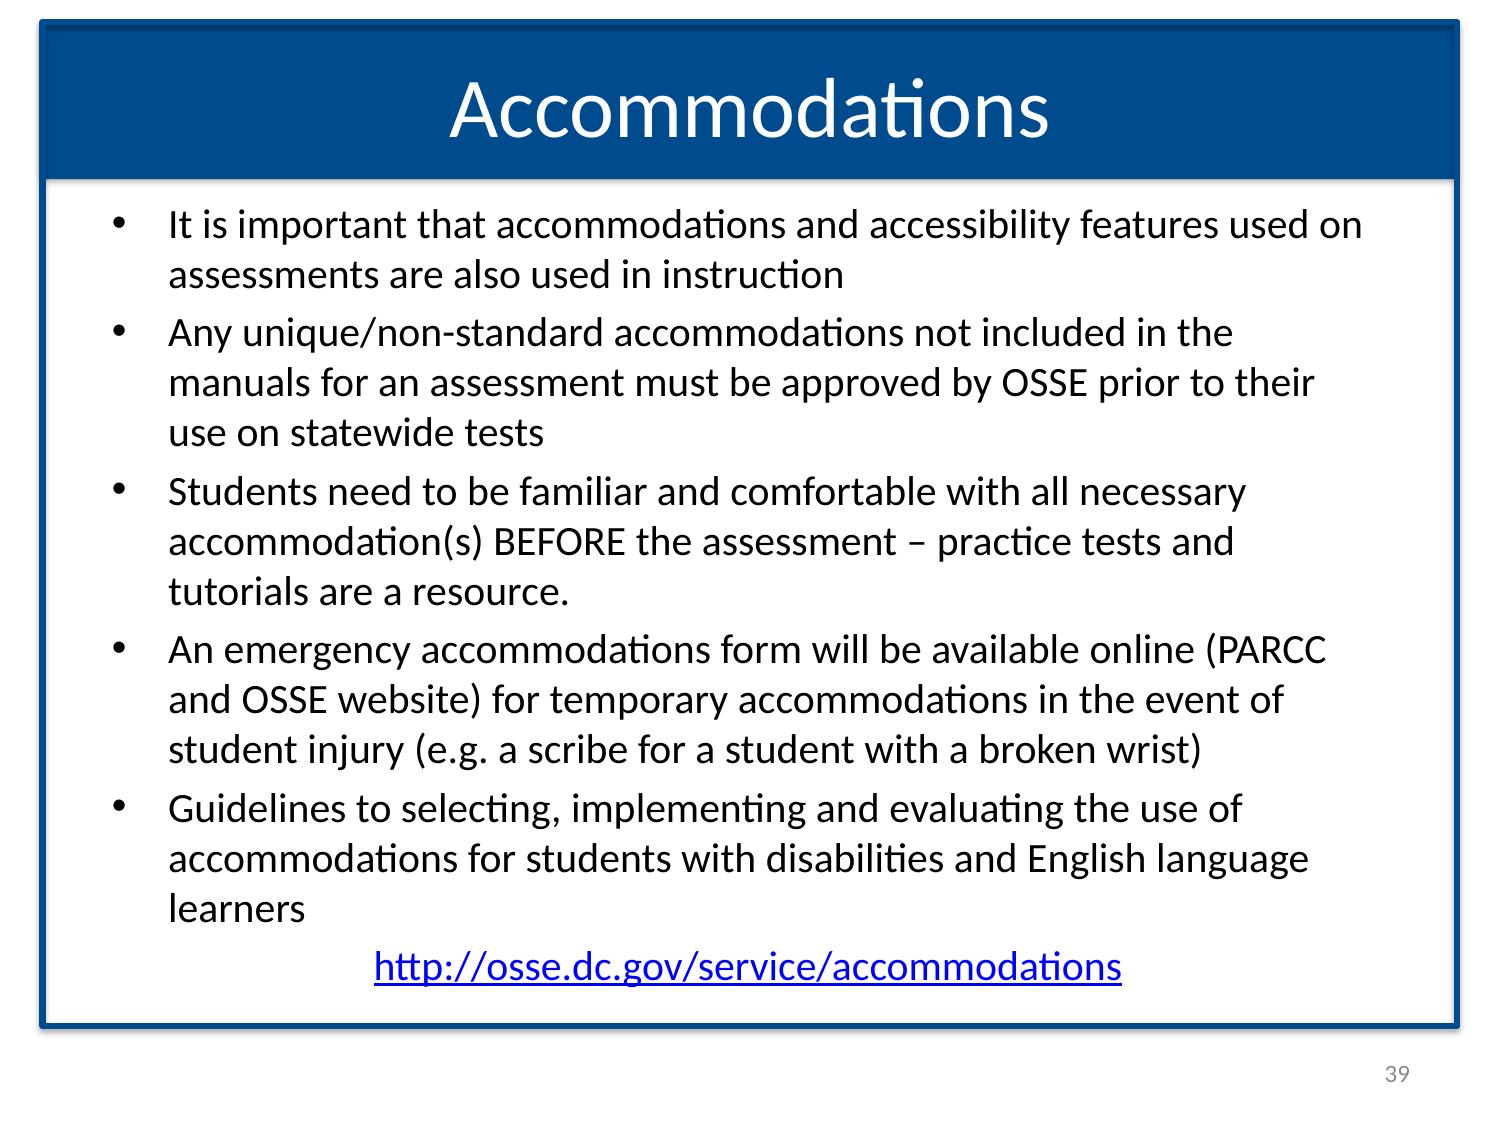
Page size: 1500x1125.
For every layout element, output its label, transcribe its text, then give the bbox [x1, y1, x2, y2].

title Accommodations [75, 45, 1425, 163]
slide_number 39 [1074, 1042, 1425, 1103]
list It is important that accommodations and accessibility features used on assessments are also used in instruction Any unique/non-standard accommodations not included in the manuals for an assessment must be approved by OSSE prior to their use on statewide tests Students need to be familiar and comfortable with all necessary accommodation(s) BEFORE the assessment – practice tests and tutorials are a resource. An emergency accommodations form will be available online (PARCC and OSSE website) for temporary accommodations in the event of student injury (e.g. a scribe for a student with a broken wrist) Guidelines to selecting, implementing and evaluating the use of accommodations for students with disabilities and English language learners http://osse.dc.gov/service/accommodations [96, 189, 1400, 1019]
